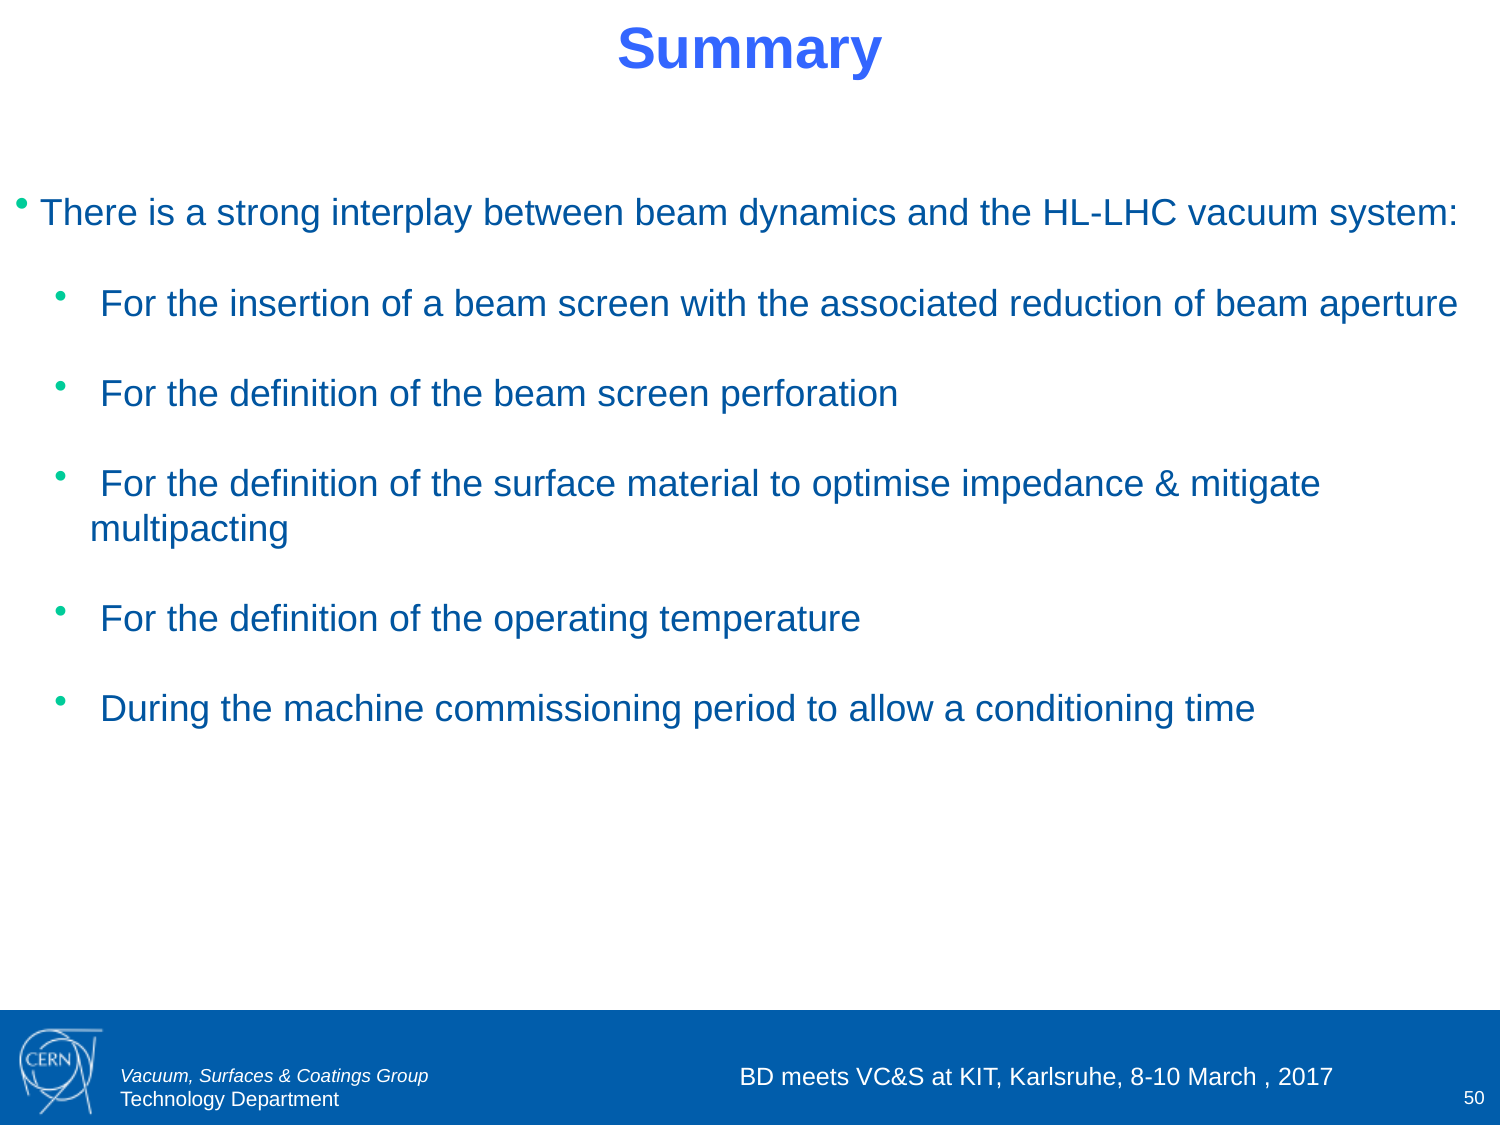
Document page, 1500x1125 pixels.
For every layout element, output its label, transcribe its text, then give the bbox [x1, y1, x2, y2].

slide_number 50 [1417, 1069, 1500, 1125]
text_box There is a strong interplay between beam dynamics and the HL-LHC vacuum system: For the insertion of a beam screen with the associated reduction of beam aperture For the definition of the beam screen perforation For the definition of the surface material to optimise impedance & mitigate multipacting For the definition of the operating temperature During the machine commissioning period to allow a conditioning time [0, 176, 1500, 782]
text_box BD meets VC&S at KIT, Karlsruhe, 8-10 March , 2017 [692, 1045, 1383, 1106]
title Summary [0, 0, 1500, 90]
